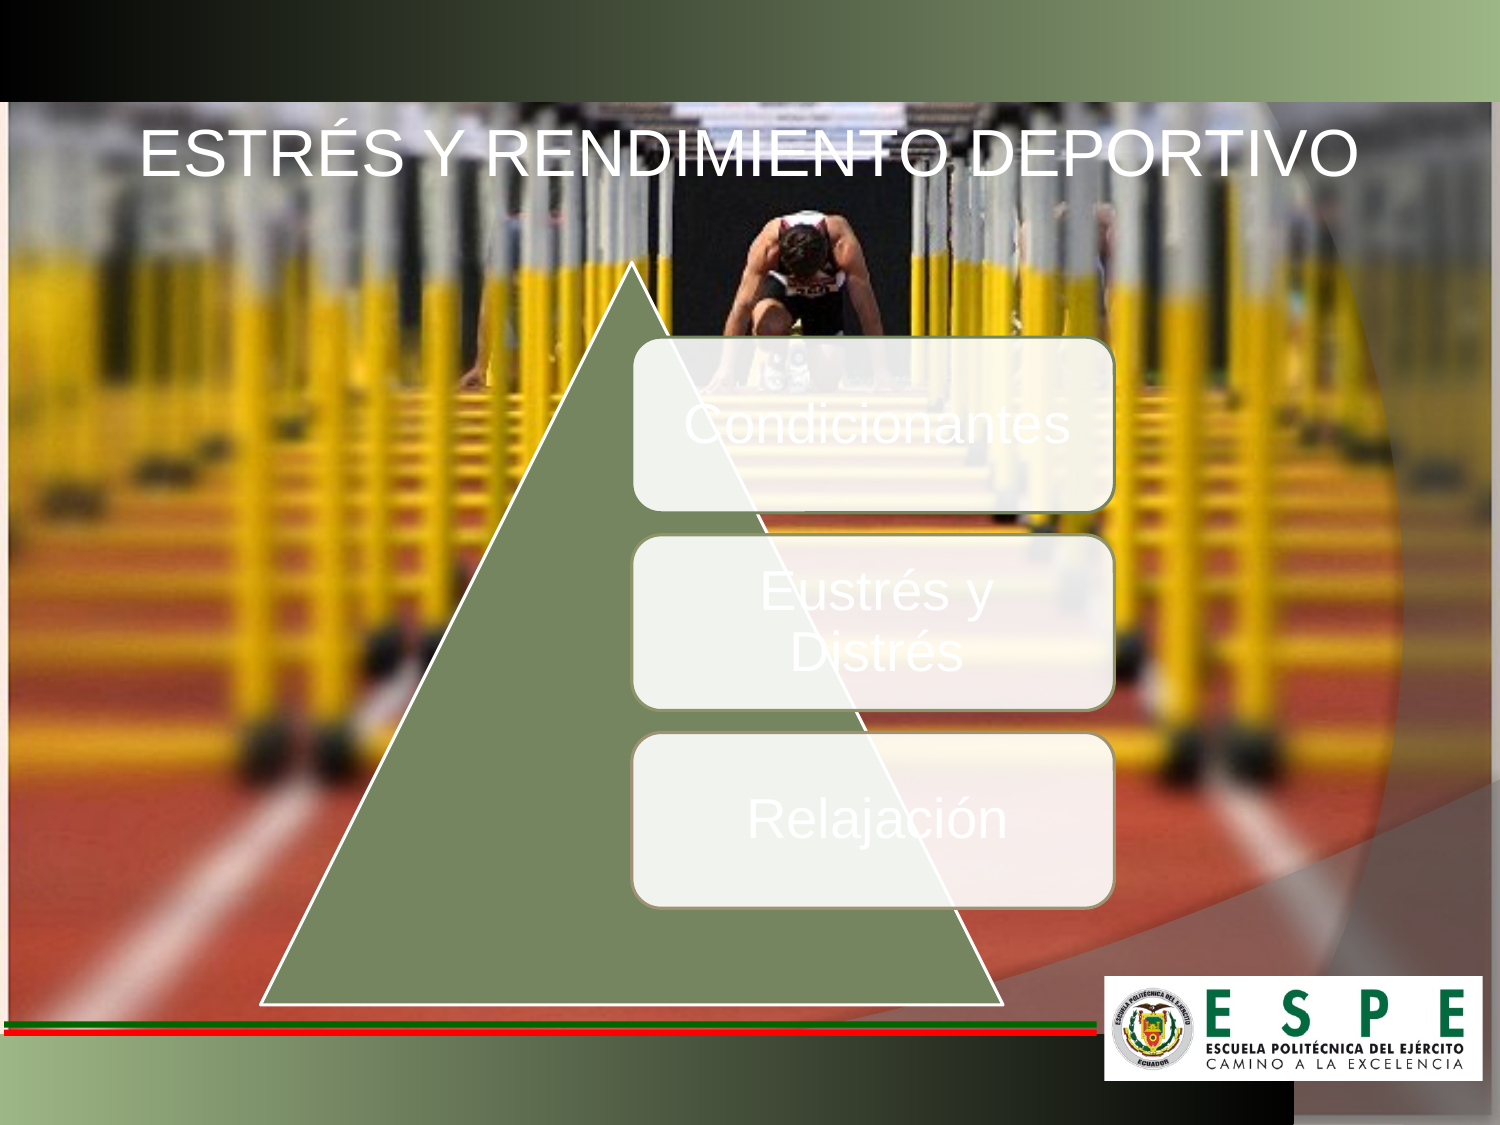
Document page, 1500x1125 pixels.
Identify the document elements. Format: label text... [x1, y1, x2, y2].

title ESTRÉS Y RENDIMIENTO DEPORTIVO [75, 101, 1425, 233]
picture [1104, 976, 1483, 1081]
picture [0, 102, 1403, 1035]
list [74, 262, 1301, 1006]
